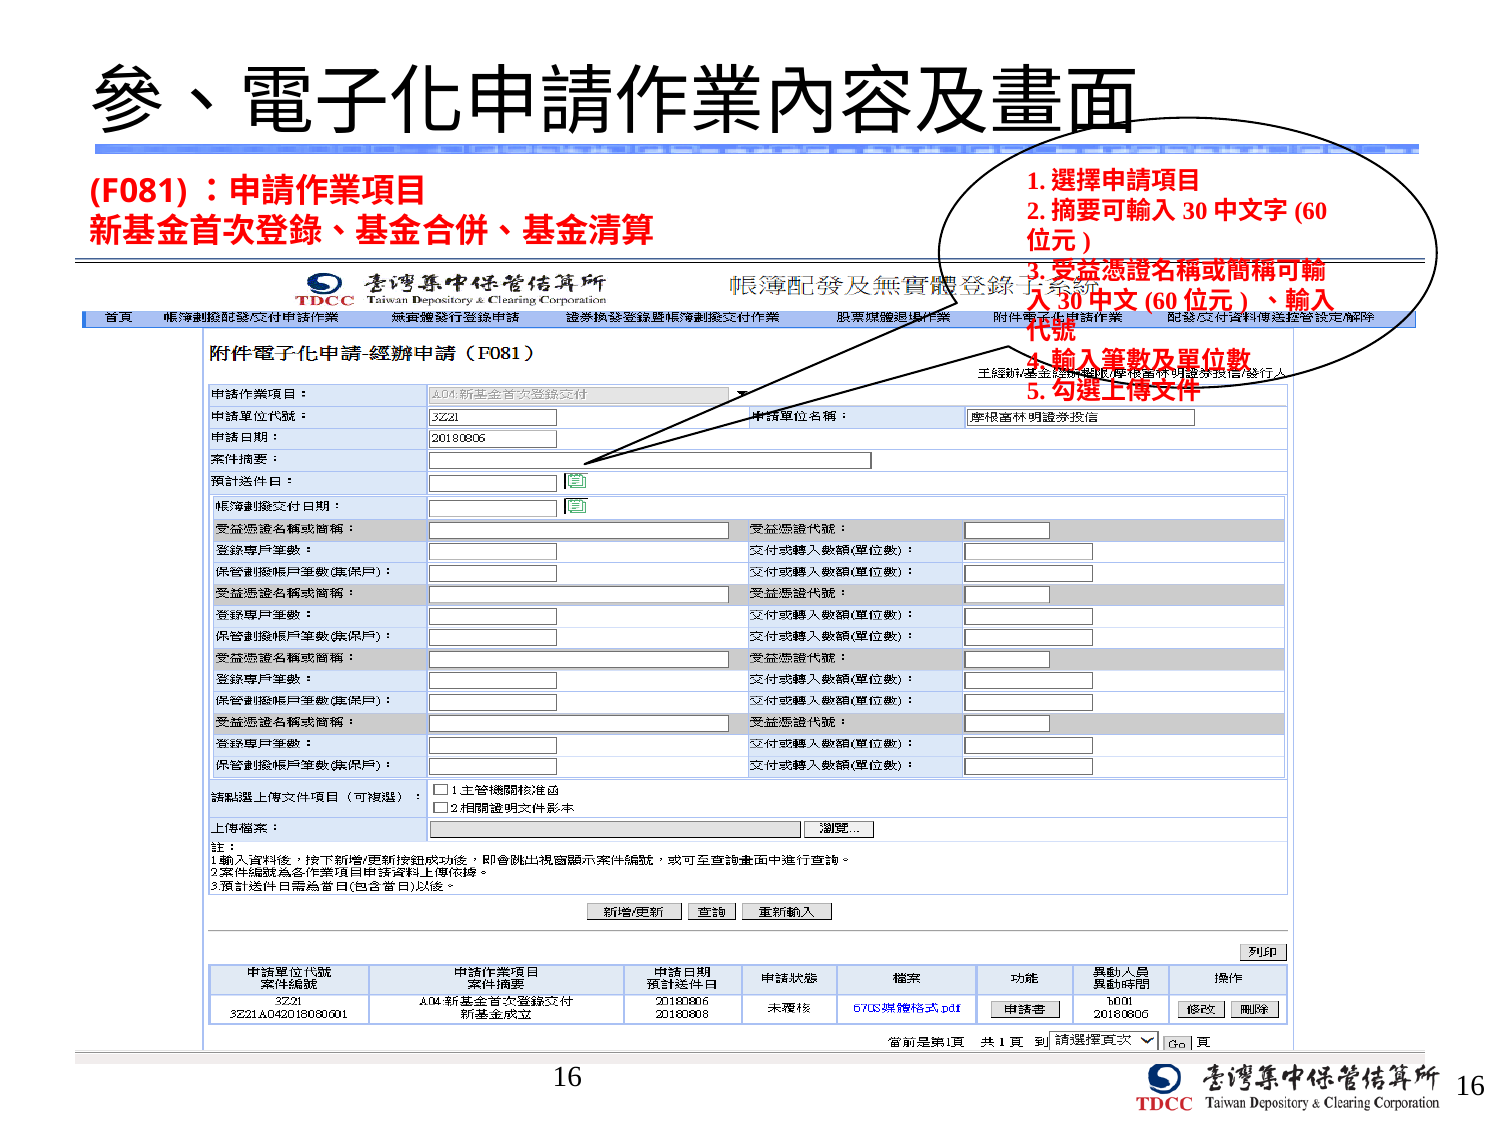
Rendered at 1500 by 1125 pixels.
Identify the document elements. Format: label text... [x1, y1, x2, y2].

title 參、電子化申請作業內容及畫面 [75, 45, 1425, 126]
picture [74, 257, 1454, 1118]
text_box (F081)：申請作業項目 新基金首次登錄、基金合併、基金清算 [74, 162, 1001, 257]
text_box 1.選擇申請項目 2.摘要可輸入30中文字(60位元) 3.受益憑證名稱或簡稱可輸入30中文(60位元) 、輸入代號 4.輸入筆數及單位數 5.勾選上傳文件 [938, 117, 1437, 282]
footer 16 [537, 1072, 1013, 1101]
